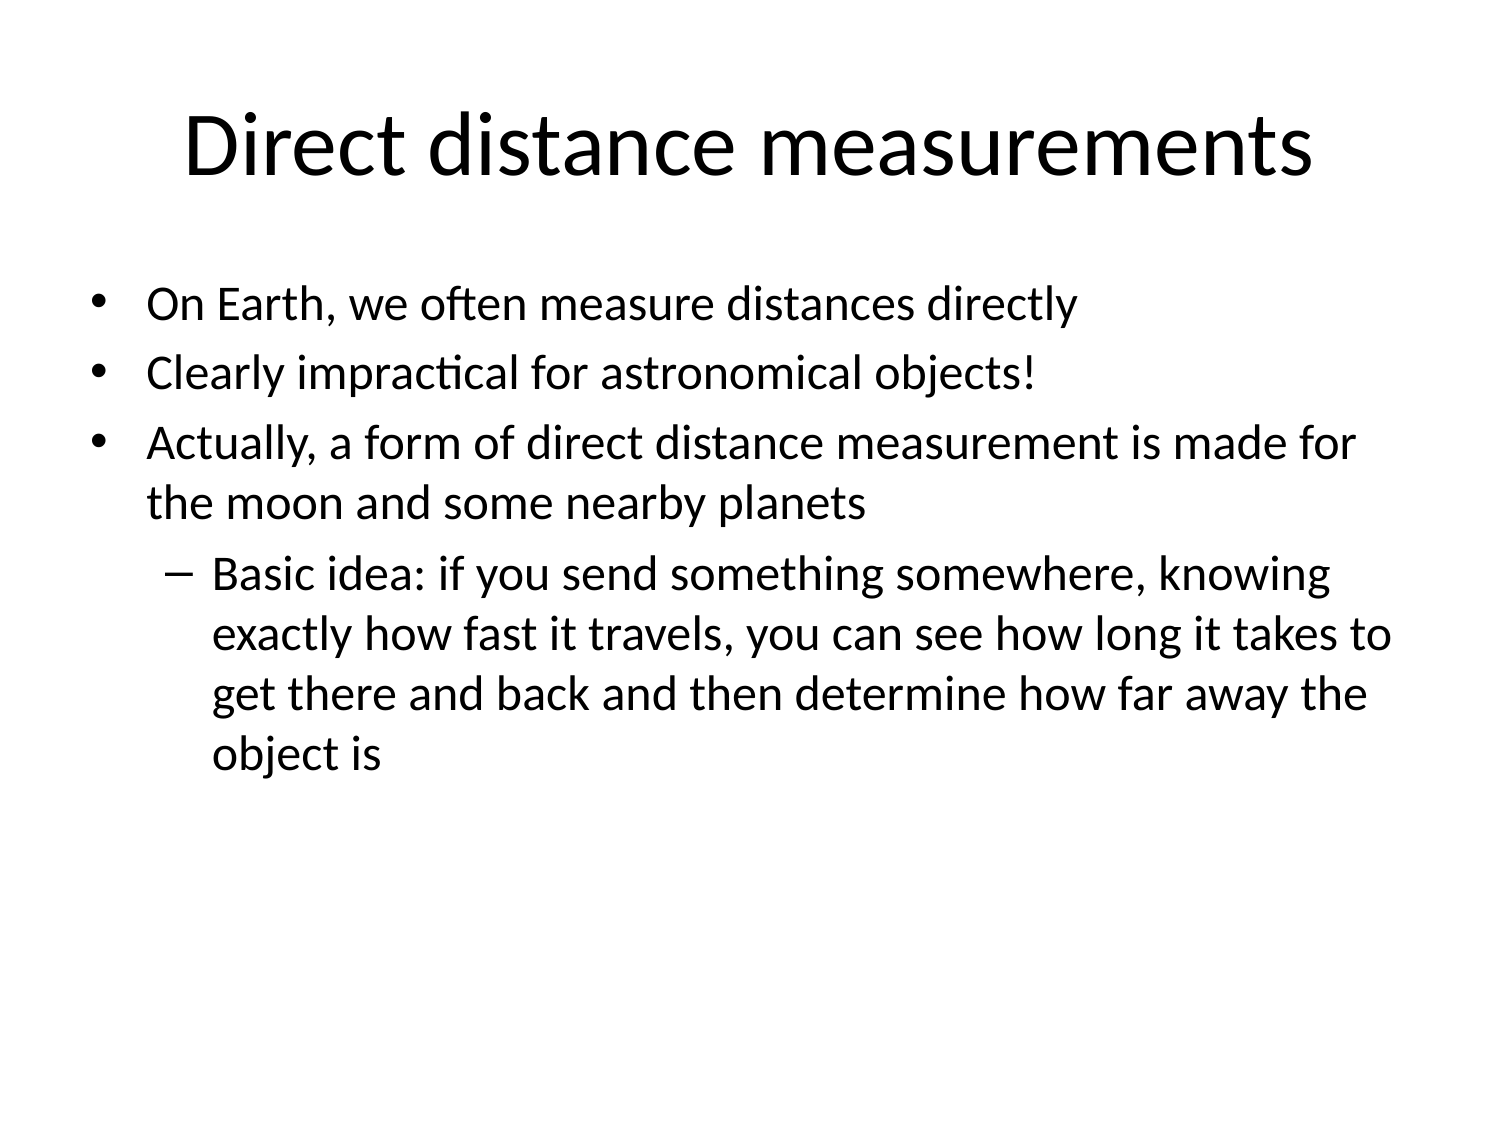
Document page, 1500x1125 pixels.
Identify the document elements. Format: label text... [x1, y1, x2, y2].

list On Earth, we often measure distances directly Clearly impractical for astronomical objects! Actually, a form of direct distance measurement is made for the moon and some nearby planets Basic idea: if you send something somewhere, knowing exactly how fast it travels, you can see how long it takes to get there and back and then determine how far away the object is [75, 262, 1425, 1005]
title Direct distance measurements [75, 45, 1425, 233]
